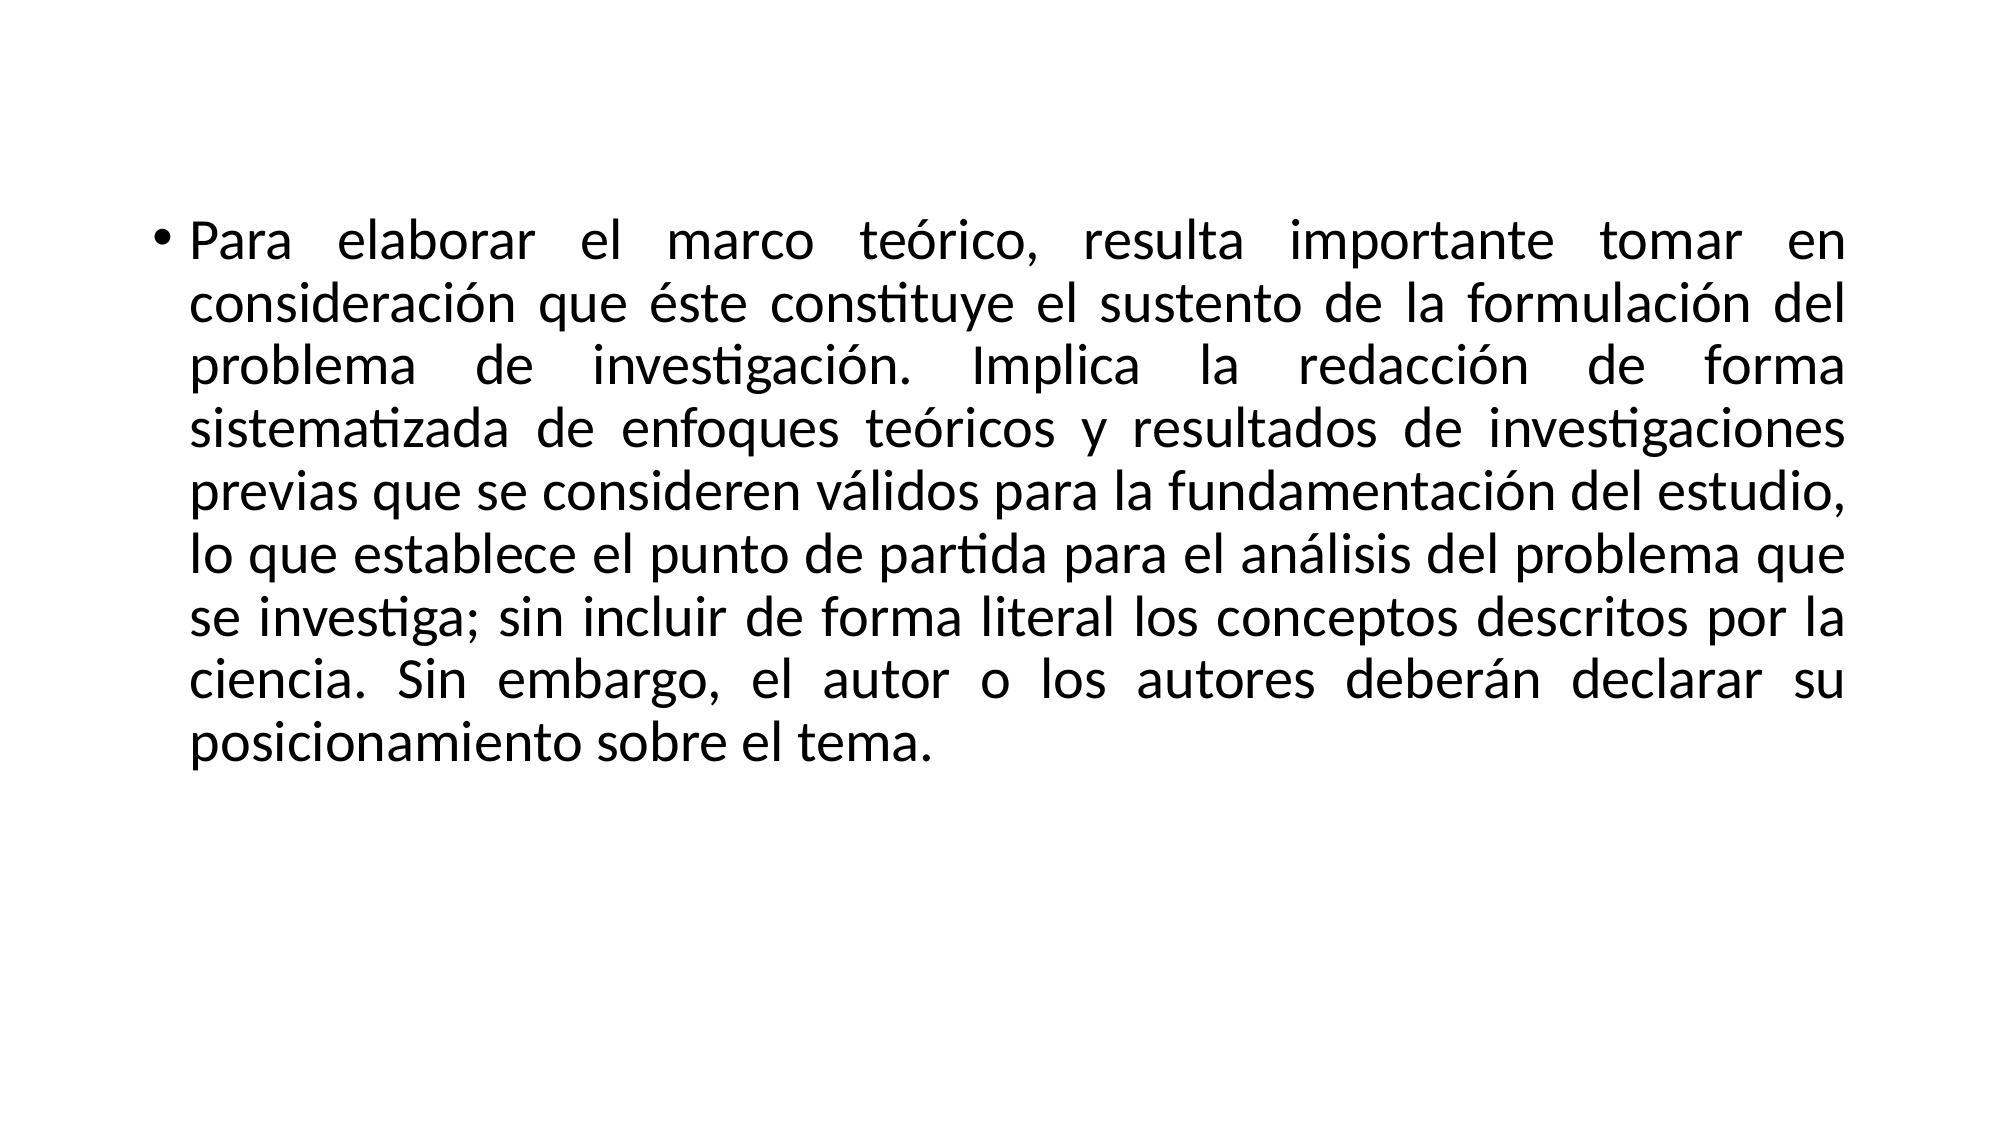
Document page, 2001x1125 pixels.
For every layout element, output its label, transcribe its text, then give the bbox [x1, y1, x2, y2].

list Para elaborar el marco teórico, resulta importante tomar en consideración que éste constituye el sustento de la formulación del problema de investigación. Implica la redacción de forma sistematizada de enfoques teóricos y resultados de investigaciones previas que se consideren válidos para la fundamentación del estudio, lo que establece el punto de partida para el análisis del problema que se investiga; sin incluir de forma literal los conceptos descritos por la ciencia. Sin embargo, el autor o los autores deberán declarar su posicionamiento sobre el tema. [137, 201, 1863, 1014]
